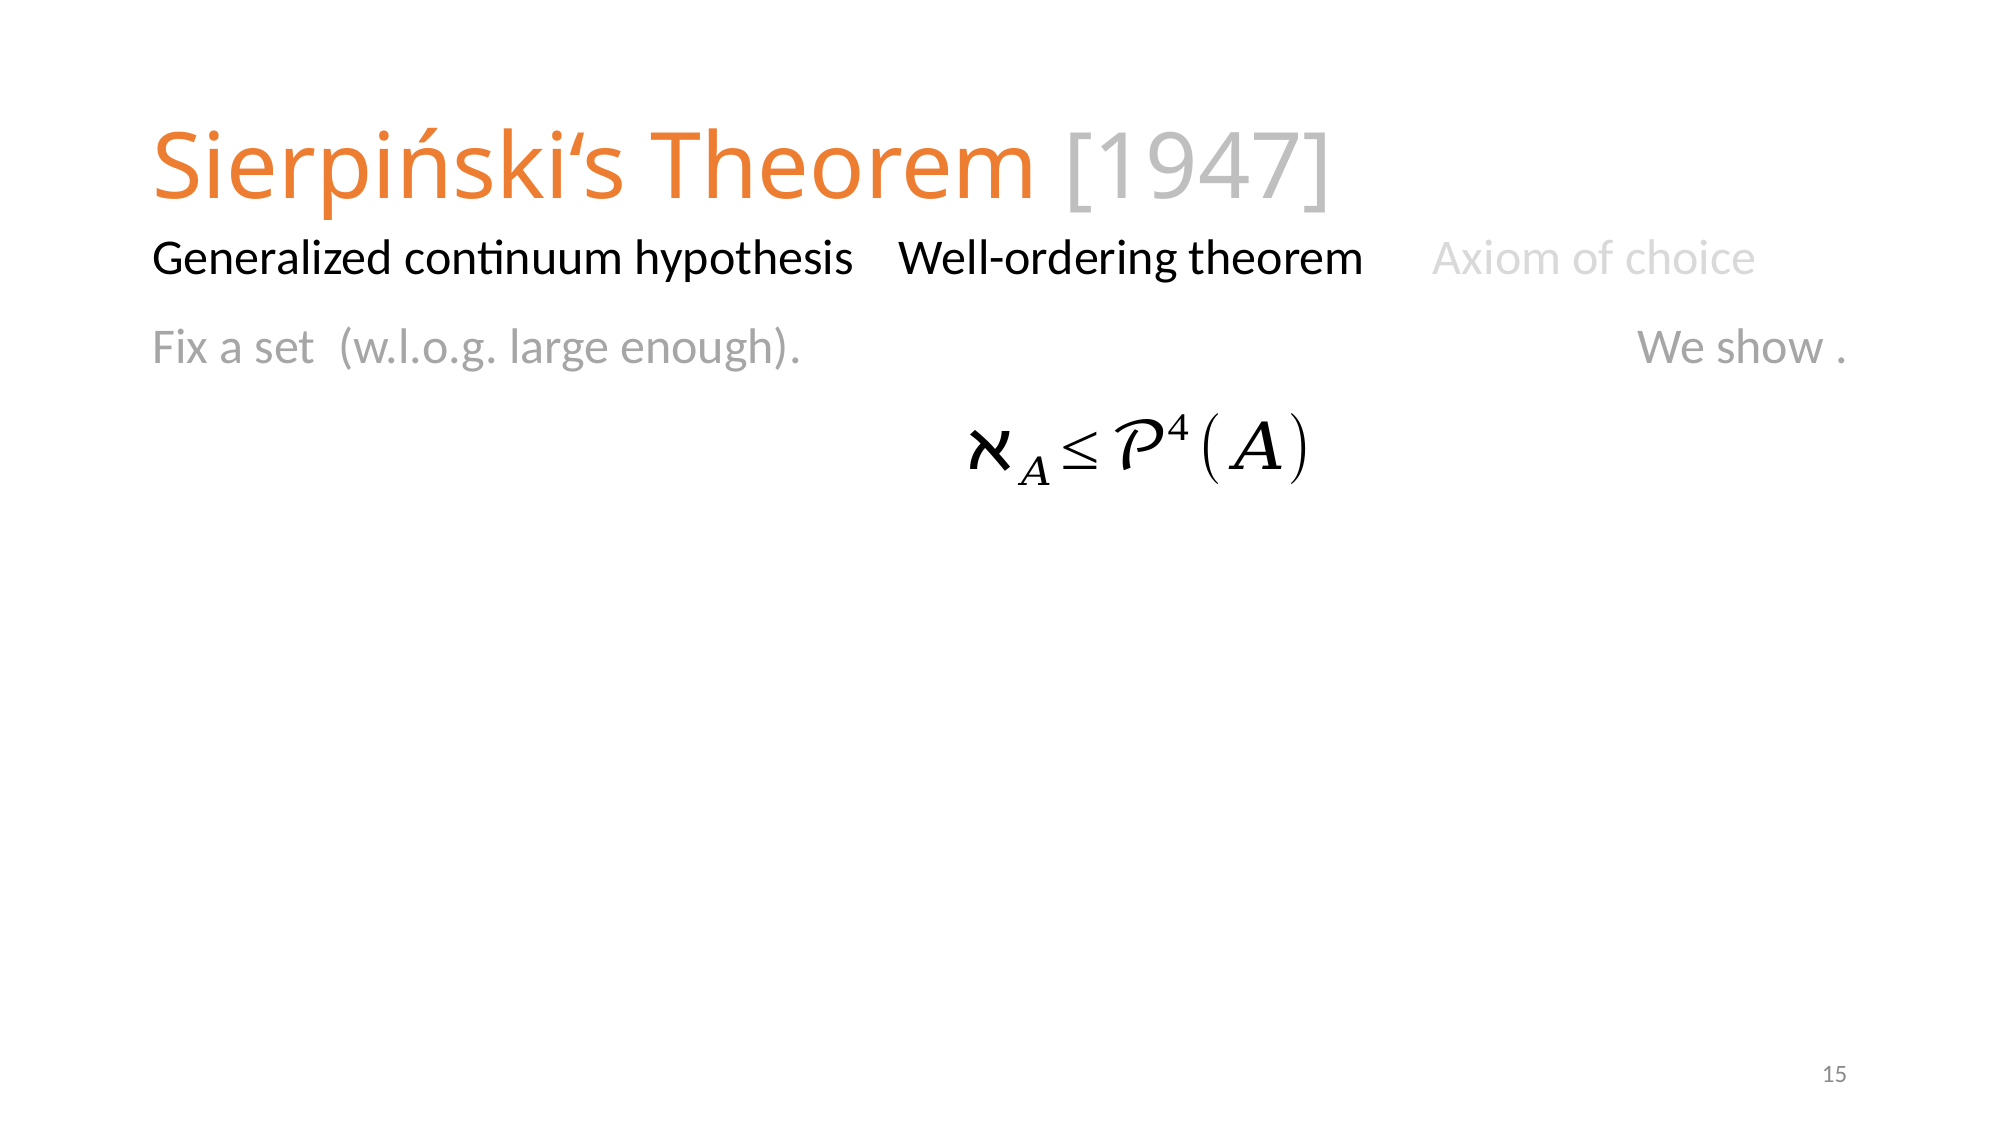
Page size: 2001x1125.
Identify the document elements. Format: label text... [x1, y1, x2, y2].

slide_number 15 [1412, 1042, 1863, 1103]
title Sierpiński‘s Theorem [1947] [137, 59, 1863, 278]
